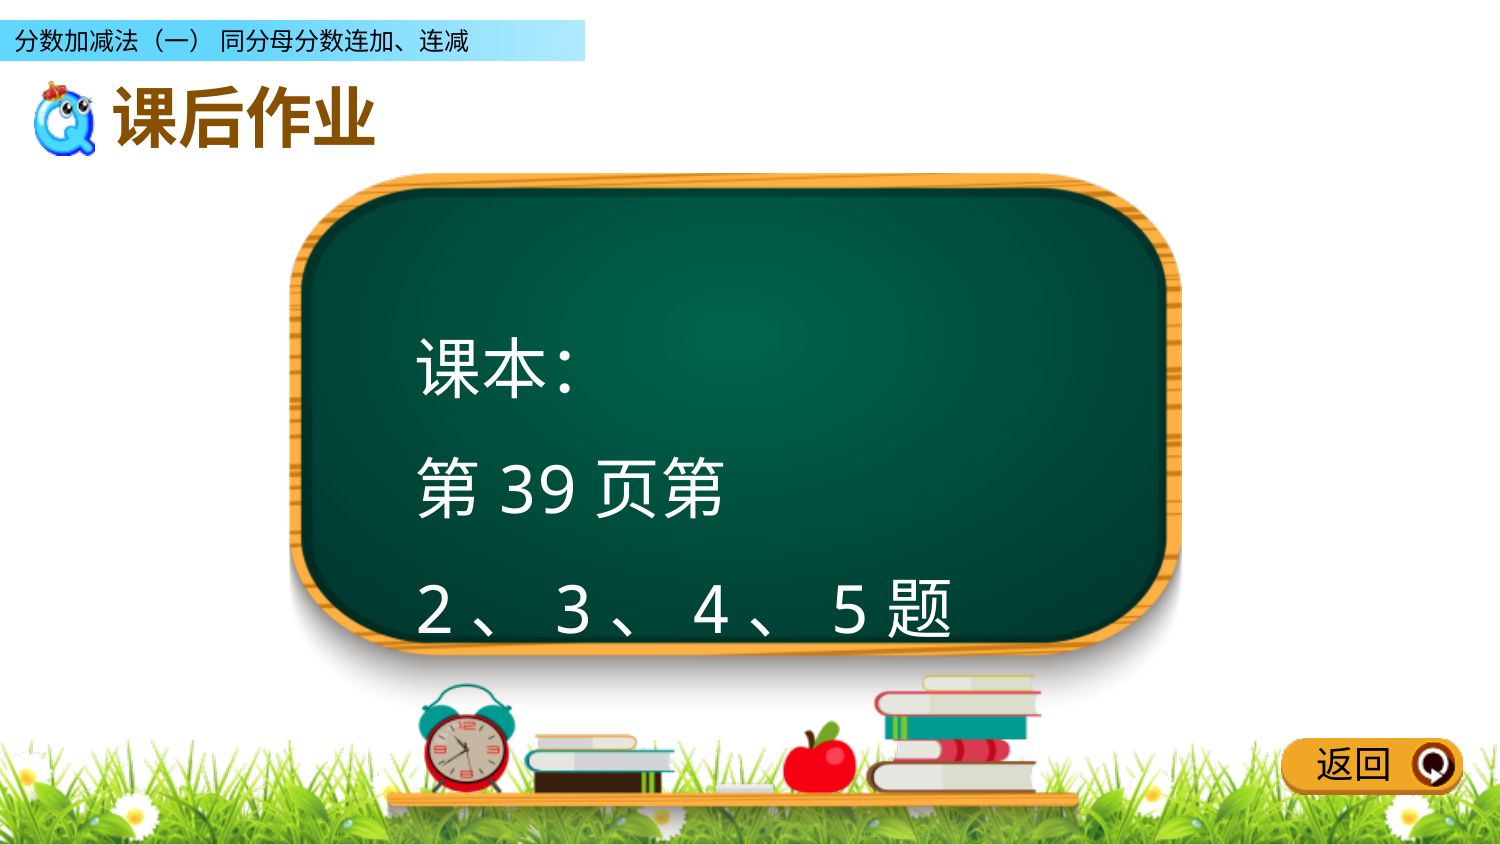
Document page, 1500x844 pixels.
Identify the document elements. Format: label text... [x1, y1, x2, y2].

picture [0, 173, 1500, 844]
text_box 课后作业 [100, 69, 404, 161]
picture [34, 80, 96, 157]
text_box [1281, 733, 1464, 795]
